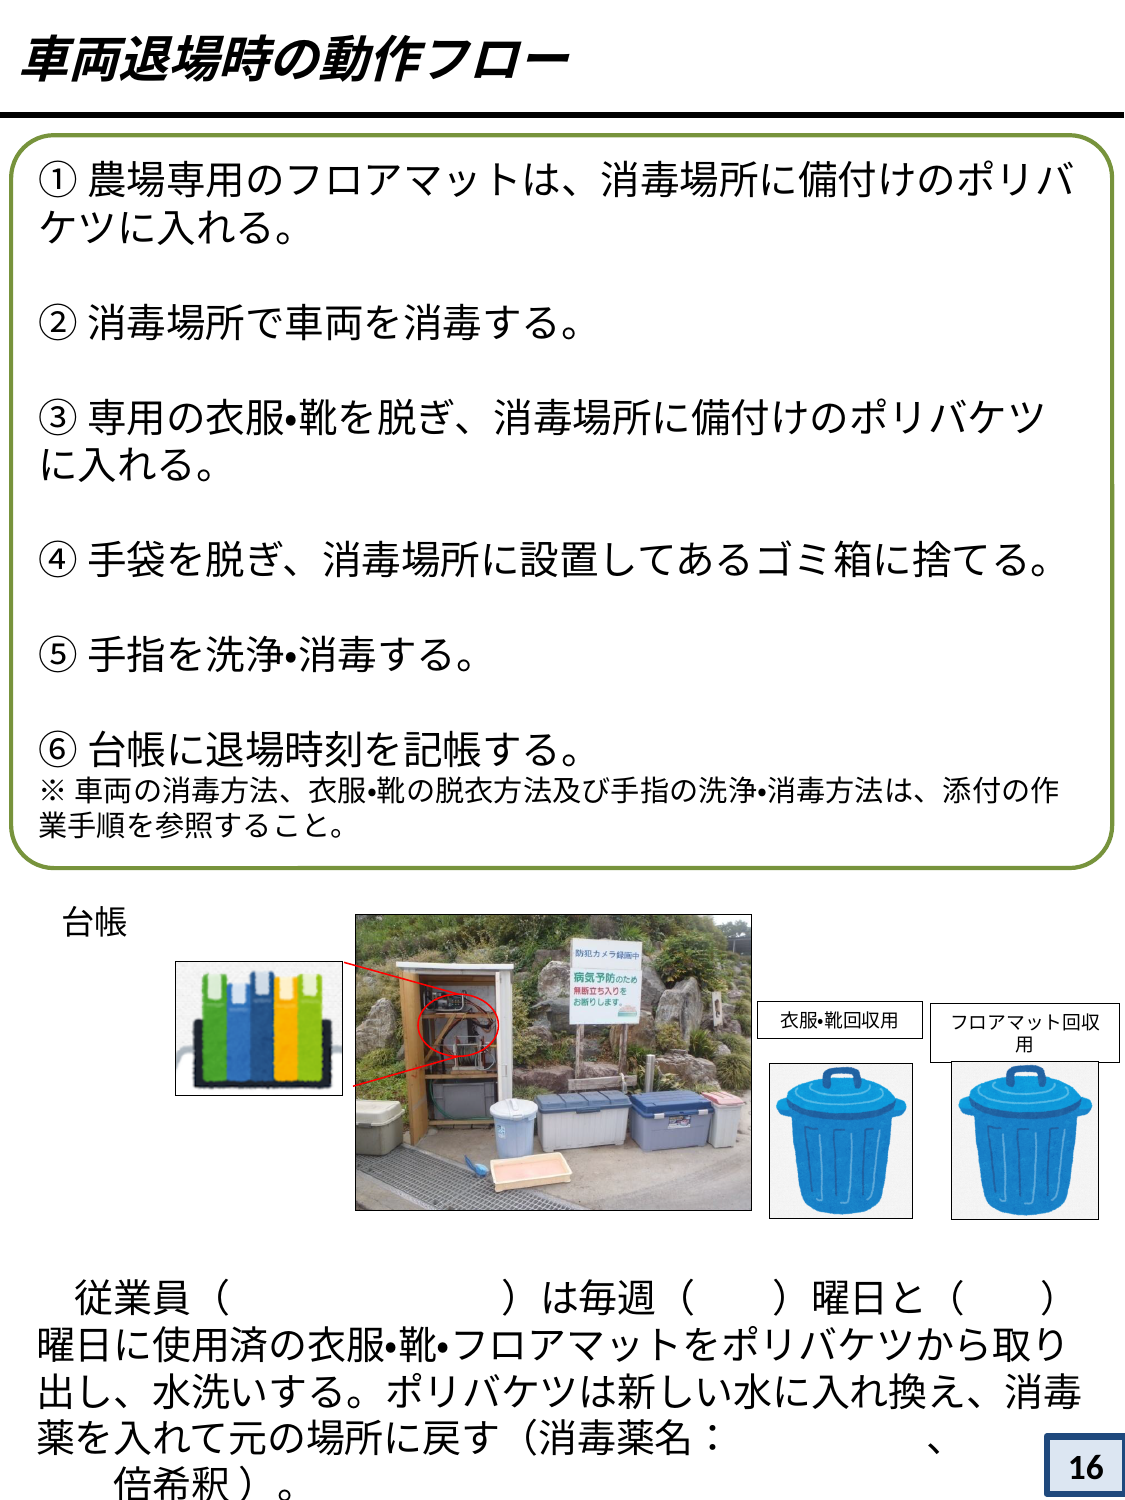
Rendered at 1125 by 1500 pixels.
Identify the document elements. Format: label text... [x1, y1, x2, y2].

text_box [345, 962, 459, 995]
picture [768, 1063, 914, 1219]
picture [355, 914, 752, 1211]
text_box 従業員（ ）は毎週（ ）曜日と（ ）曜日に使用済の衣服・靴・フロアマットをポリバケツから取り出し、水洗いする。ポリバケツは新しい水に入れ換え、消毒薬を入れて元の場所に戻す（消毒薬名： 、 倍希釈 ）。 [21, 1266, 1120, 1500]
picture [175, 960, 343, 1096]
text_box 台帳 [46, 894, 189, 949]
text_box 16 [1046, 1436, 1125, 1494]
text_box フロアマット回収用 [930, 1003, 1120, 1063]
text_box 衣服・靴回収用 [757, 1001, 923, 1039]
text_box ①農場専用のフロアマットは、消毒場所に備付けのポリバケツに入れる。 ②消毒場所で車両を消毒する。 ③専用の衣服・靴を脱ぎ、消毒場所に備付けのポリバケツに入れる。 ④手袋を脱ぎ、消毒場所に設置してあるゴミ箱に捨てる。 ⑤手指を洗浄・消毒する。 ⑥台帳に退場時刻を記帳する。 ※車両の消毒方法、衣服・靴の脱衣方法及び手指の洗浄・消毒方法は、添付の作業手順を参照すること。 [9, 133, 1115, 871]
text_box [352, 1056, 459, 1087]
text_box 車両退場時の動作フロー [0, 18, 1083, 97]
picture [951, 1061, 1099, 1220]
